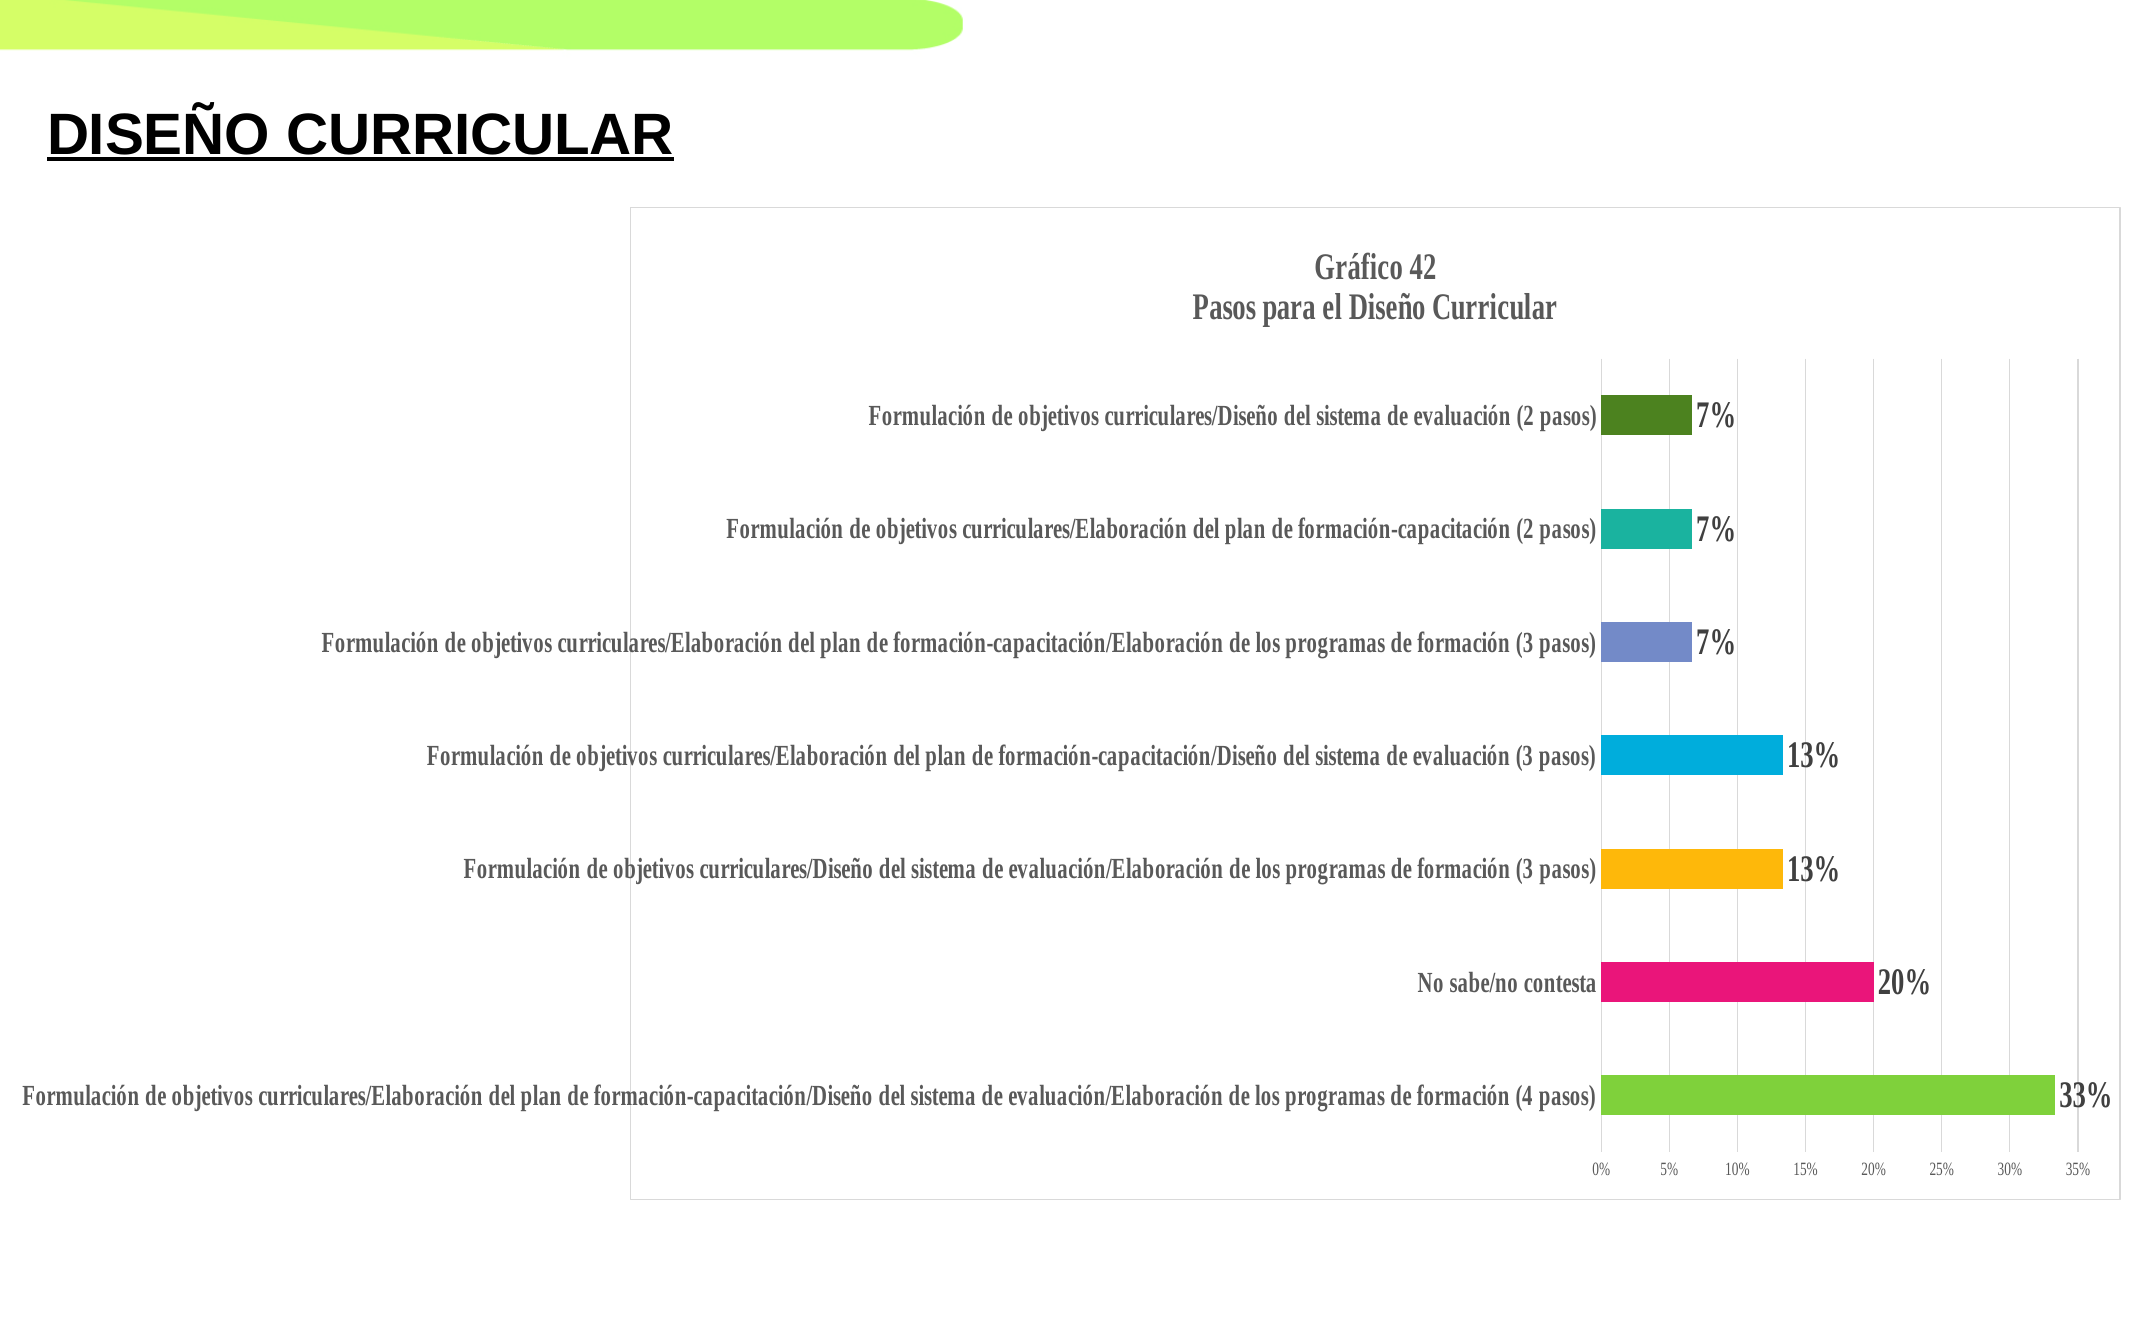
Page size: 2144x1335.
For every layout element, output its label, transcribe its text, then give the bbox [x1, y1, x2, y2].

table_cell 1 [0, 0, 2144, 1335]
text_box DISEÑO CURRICULAR [32, 88, 1214, 174]
chart [21, 206, 2121, 1201]
